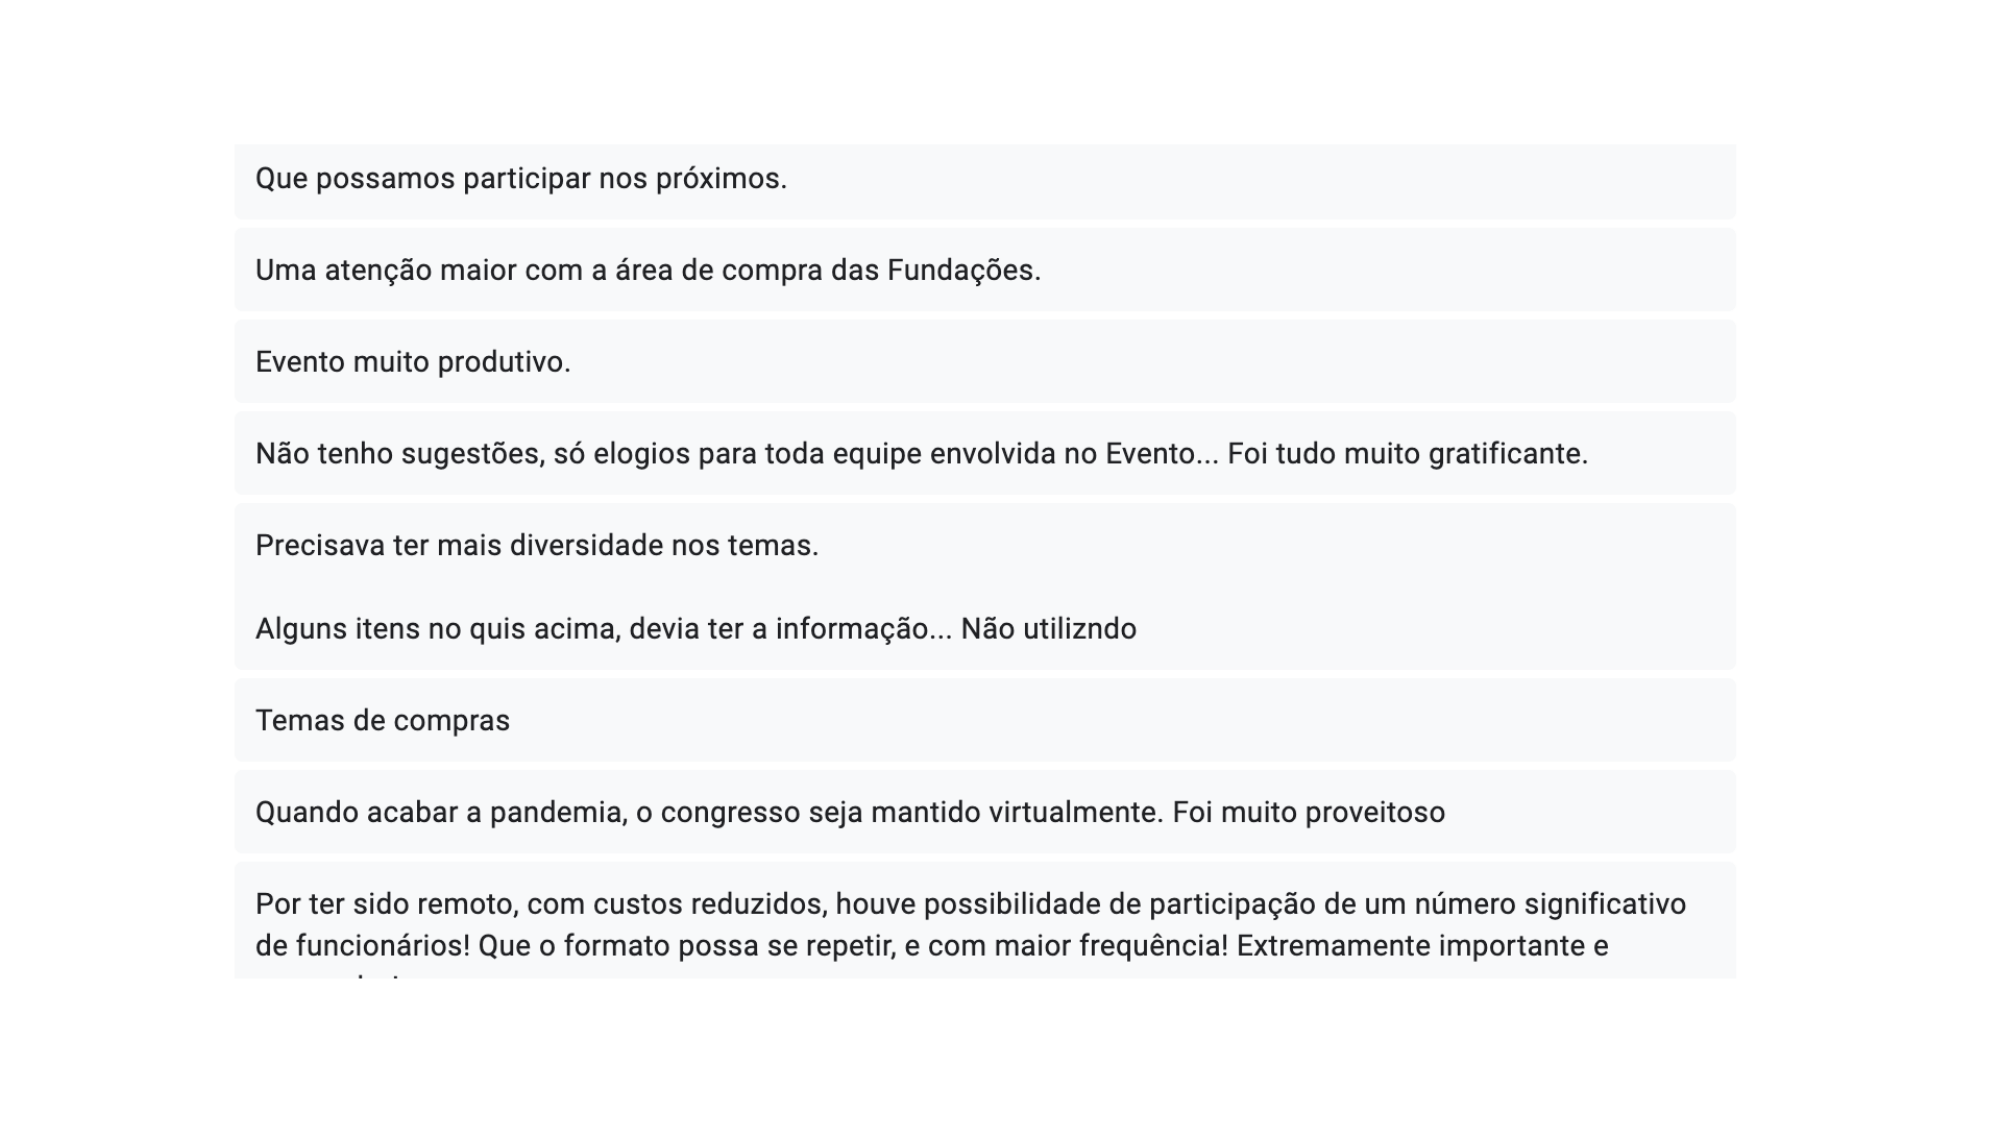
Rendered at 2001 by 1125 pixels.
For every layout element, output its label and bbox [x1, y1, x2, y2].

picture [220, 134, 1780, 991]
